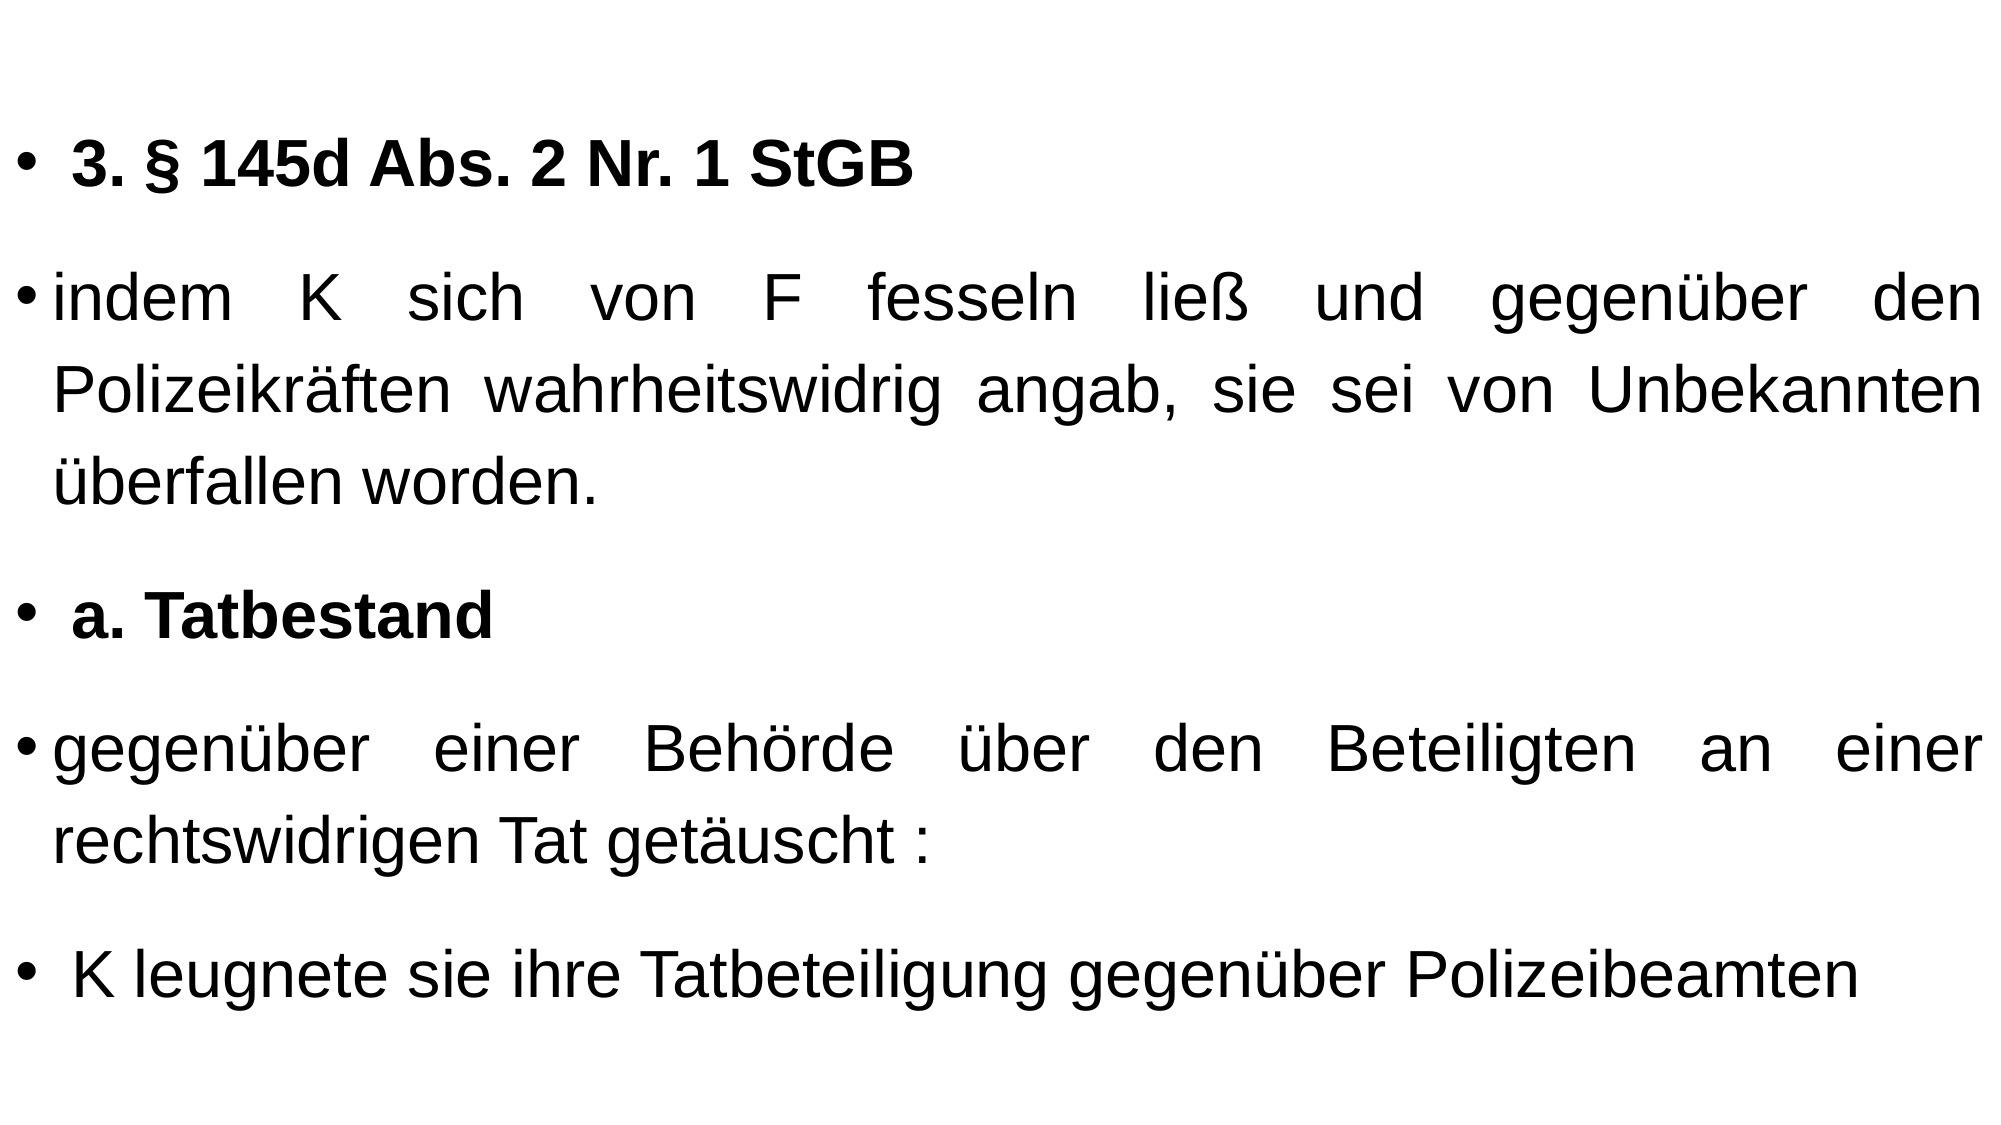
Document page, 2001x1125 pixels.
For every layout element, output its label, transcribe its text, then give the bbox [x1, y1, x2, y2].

list 3. § 145d Abs. 2 Nr. 1 StGB indem K sich von F fesseln ließ und gegenüber den Polizeikräften wahrheitswidrig angab, sie sei von Unbekannten überfallen worden. a. Tatbestand gegenüber einer Behörde über den Beteiligten an einer rechtswidrigen Tat getäuscht : K leugnete sie ihre Tatbeteiligung gegenüber Polizeibeamten [0, 0, 2000, 1125]
